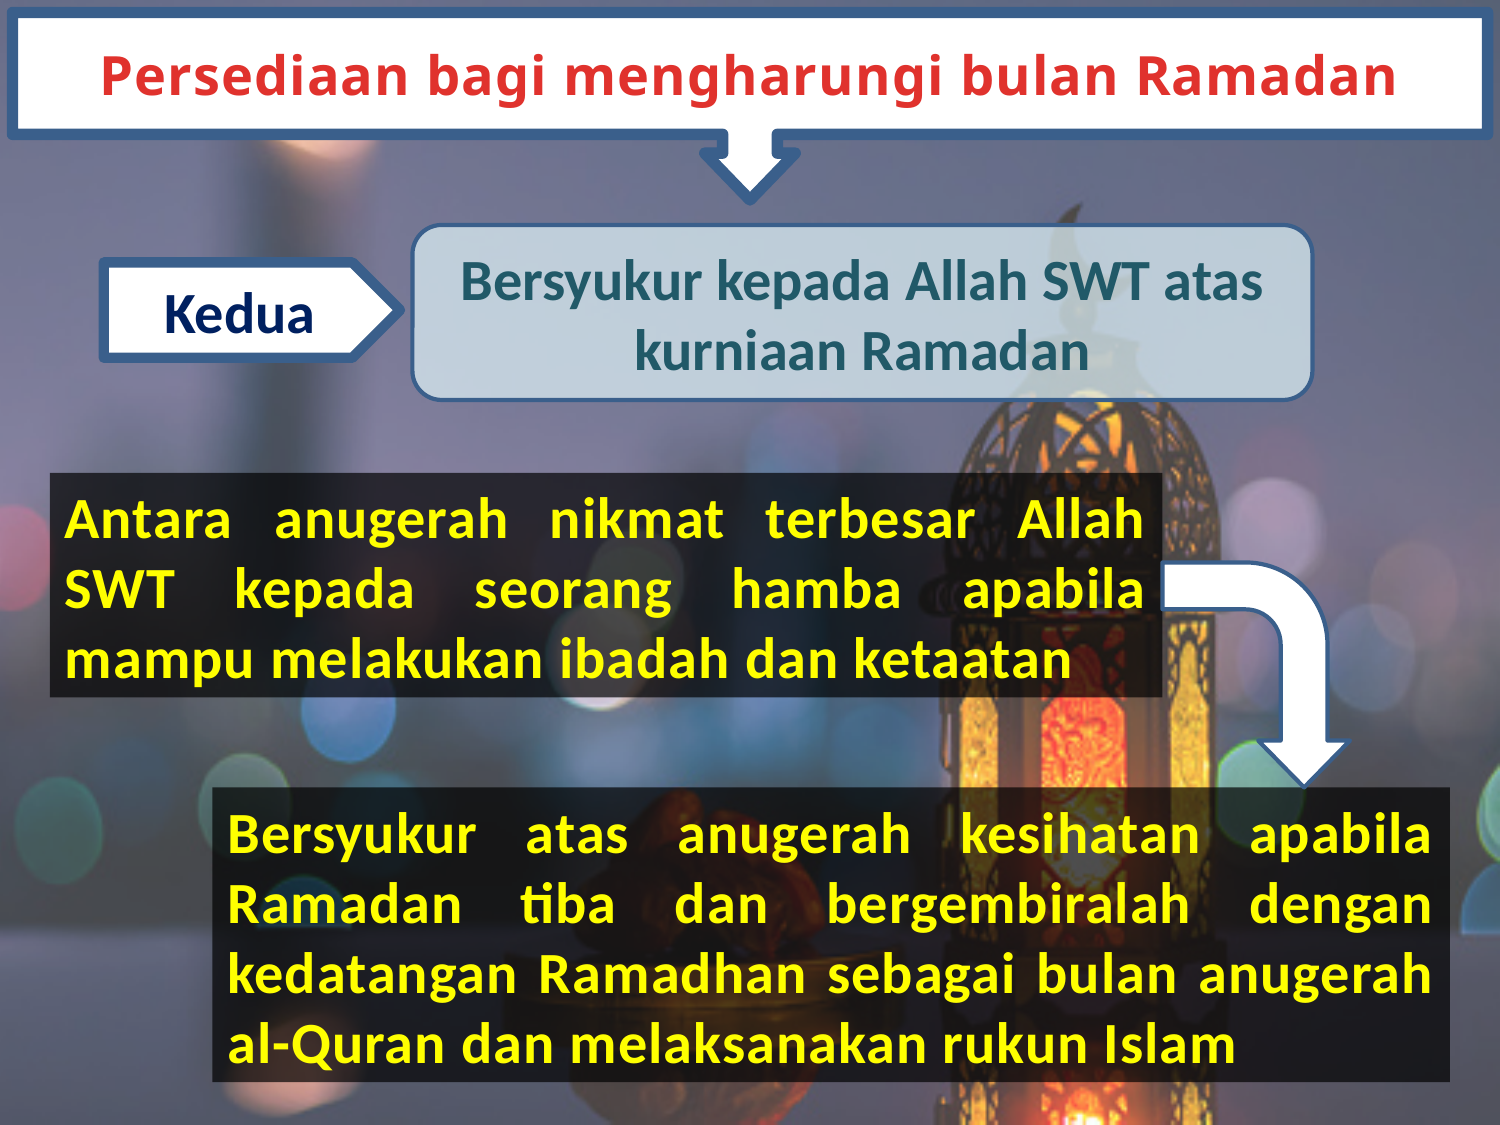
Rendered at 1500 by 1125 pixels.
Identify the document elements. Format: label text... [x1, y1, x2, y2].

text_box Kedua [101, 260, 403, 360]
text_box Antara anugerah nikmat terbesar Allah SWT kepada seorang hamba apabila mampu melakukan ibadah dan ketaatan [49, 472, 1163, 698]
text_box [1160, 560, 1352, 790]
text_box Persediaan bagi mengharungi bulan Ramadan [10, 10, 1490, 203]
text_box Bersyukur kepada Allah SWT atas kurniaan Ramadan [410, 222, 1315, 403]
text_box Bersyukur atas anugerah kesihatan apabila Ramadan tiba dan bergembiralah dengan kedatangan Ramadhan sebagai bulan anugerah al-Quran dan melaksanakan rukun Islam [212, 787, 1450, 1083]
